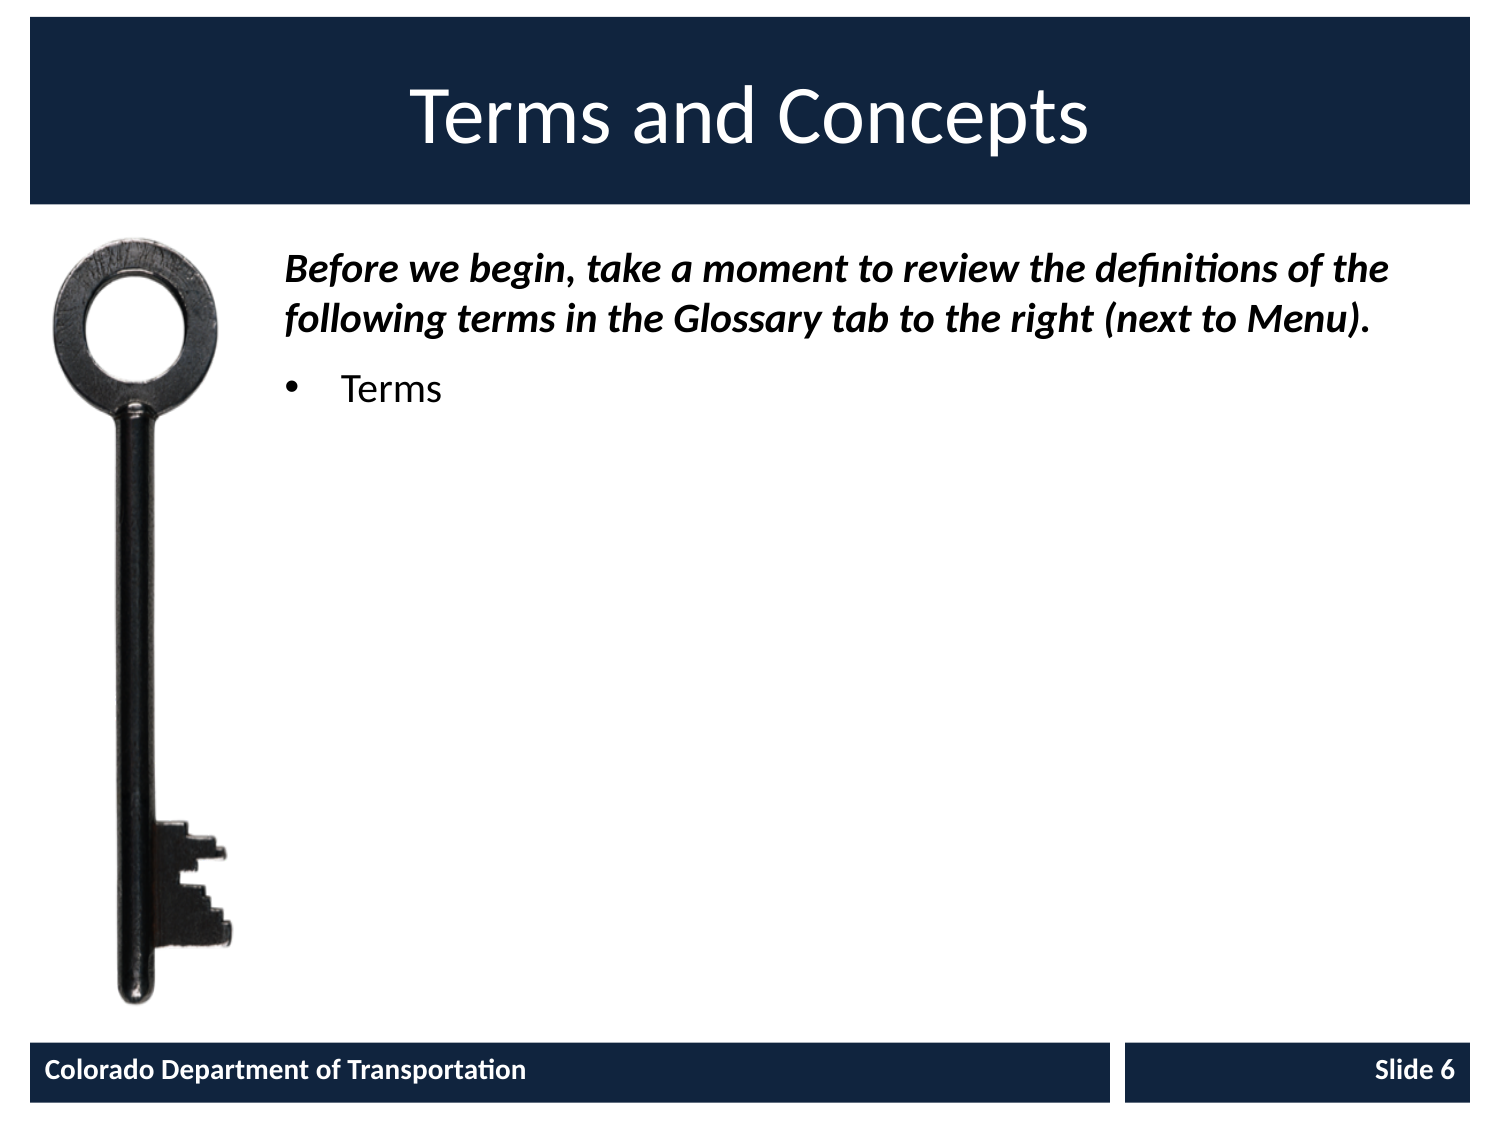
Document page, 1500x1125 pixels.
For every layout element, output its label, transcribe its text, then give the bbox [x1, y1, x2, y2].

picture [40, 223, 246, 1020]
text_box Before we begin, take a moment to review the definitions of the following terms in the Glossary tab to the right (next to Menu). Terms [269, 233, 1424, 519]
slide_number Slide 6 [1125, 1042, 1470, 1103]
footer Colorado Department of Transportation [30, 1042, 1110, 1103]
title Terms and Concepts [29, 16, 1471, 205]
